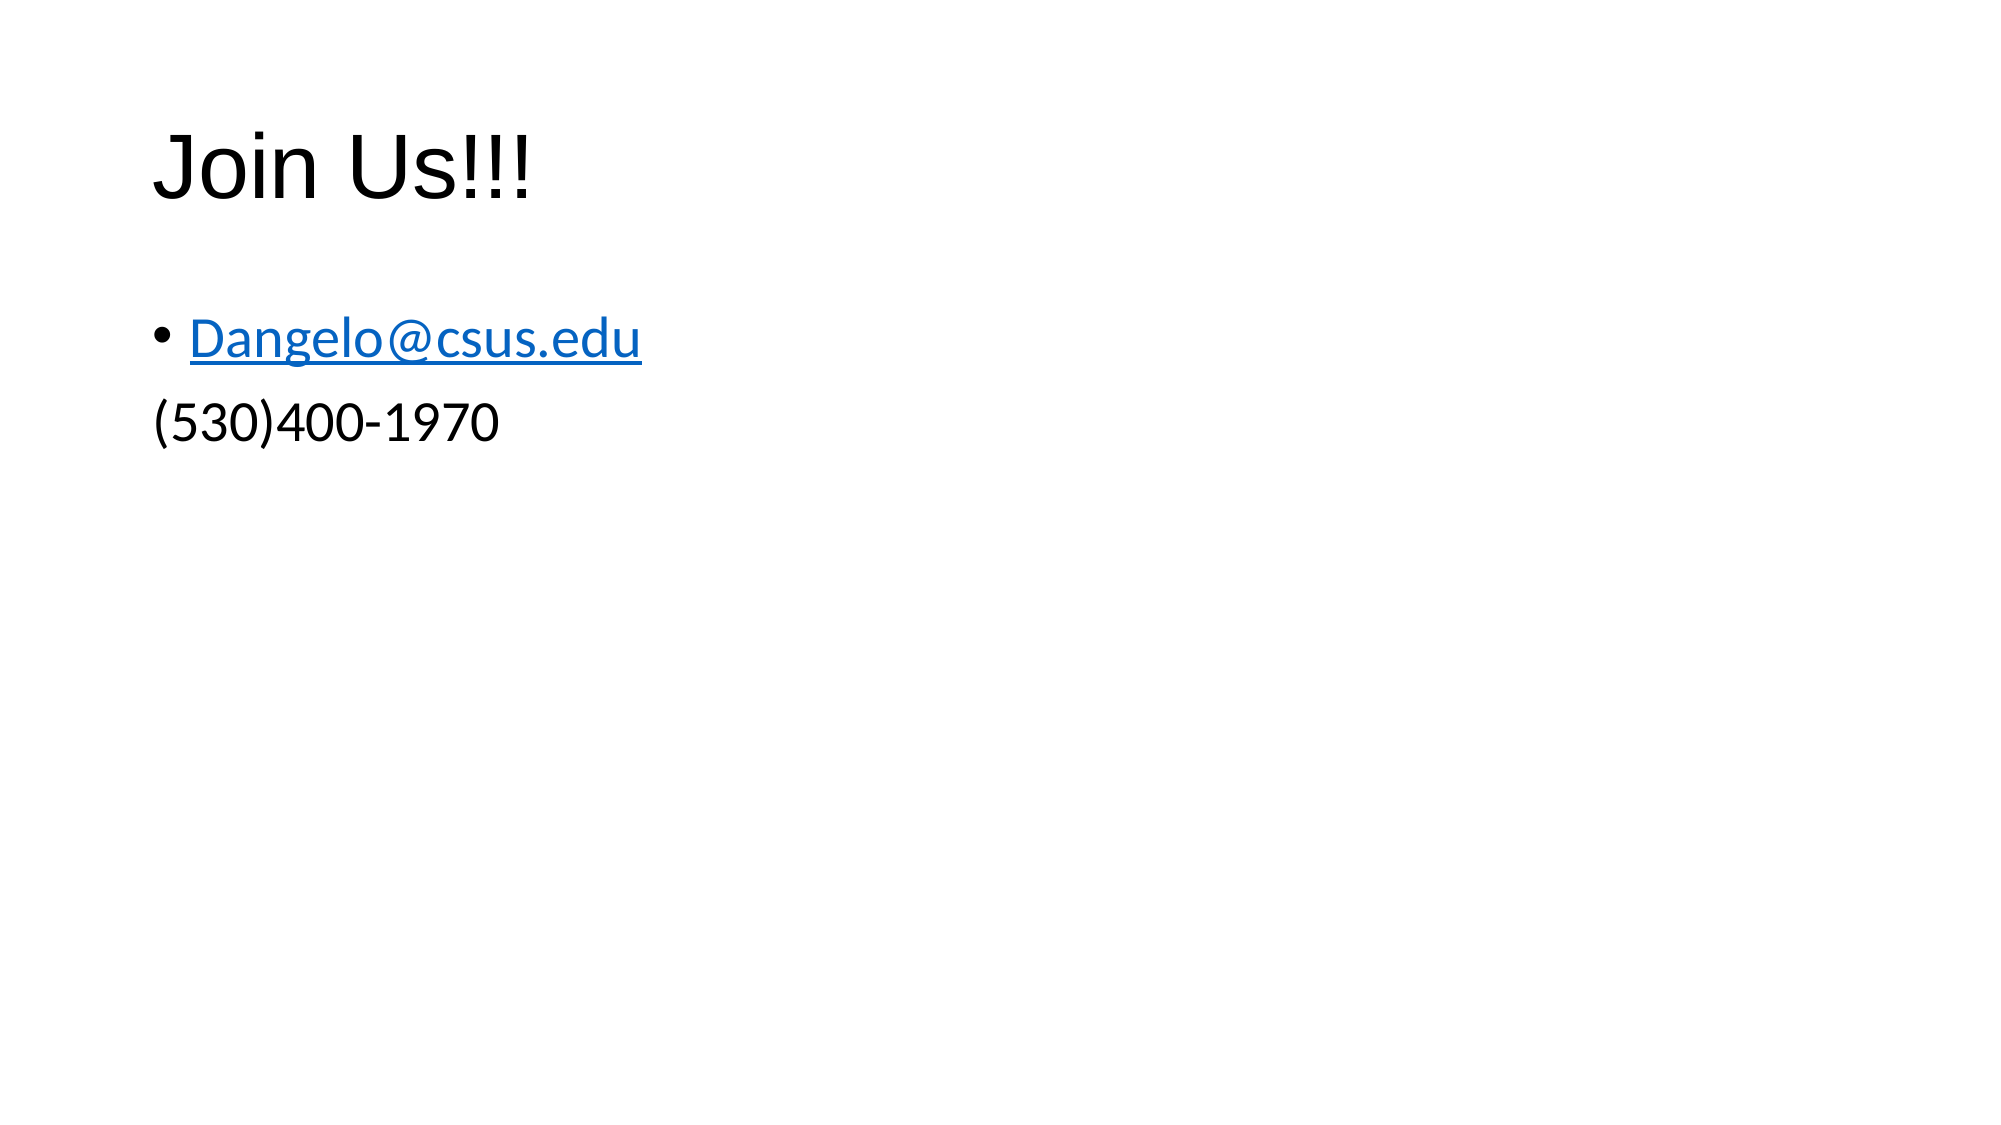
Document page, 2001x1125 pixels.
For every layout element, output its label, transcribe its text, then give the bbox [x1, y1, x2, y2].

title Join Us!!! [137, 59, 1863, 278]
list Dangelo@csus.edu (530)400-1970 [137, 299, 1863, 1014]
